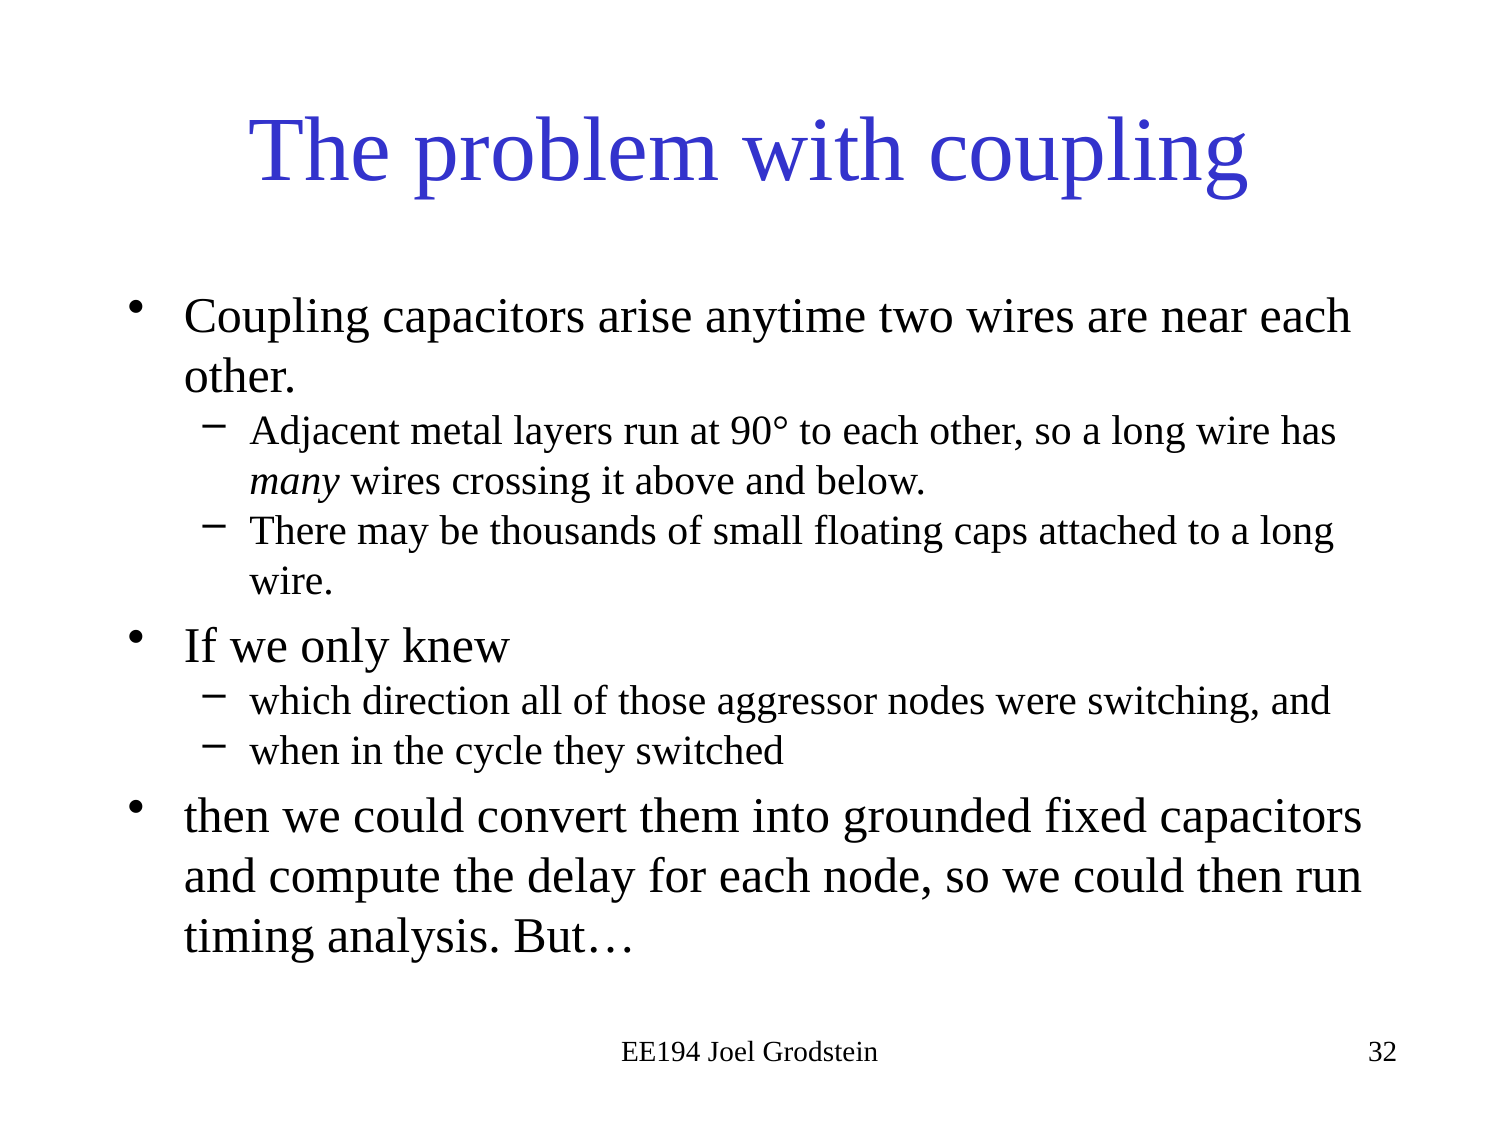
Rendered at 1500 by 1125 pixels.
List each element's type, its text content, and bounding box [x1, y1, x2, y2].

footer EE194 Joel Grodstein [512, 1024, 988, 1101]
list Coupling capacitors arise anytime two wires are near each other. Adjacent metal layers run at 90° to each other, so a long wire has many wires crossing it above and below. There may be thousands of small floating caps attached to a long wire. If we only knew which direction all of those aggressor nodes were switching, and when in the cycle they switched then we could convert them into grounded fixed capacitors and compute the delay for each node, so we could then run timing analysis. But… [112, 275, 1388, 1000]
title The problem with coupling [112, 50, 1388, 238]
